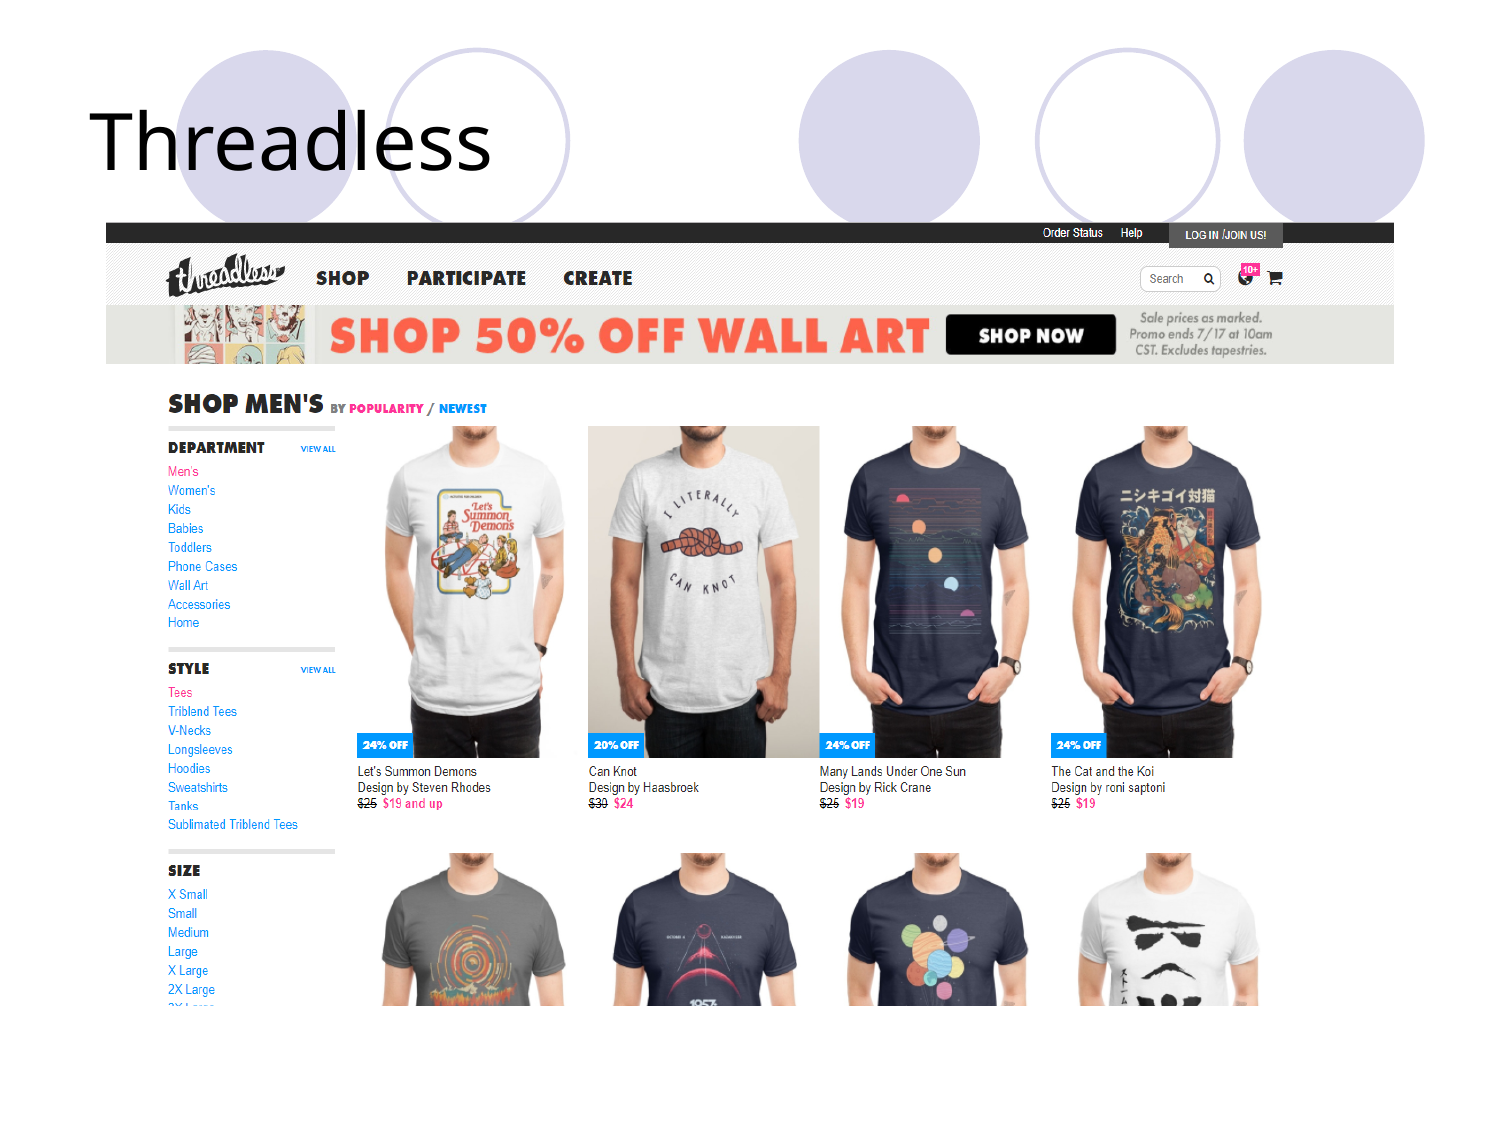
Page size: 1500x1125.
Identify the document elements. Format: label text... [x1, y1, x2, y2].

title Threadless [75, 45, 1425, 233]
picture [105, 221, 1394, 1006]
